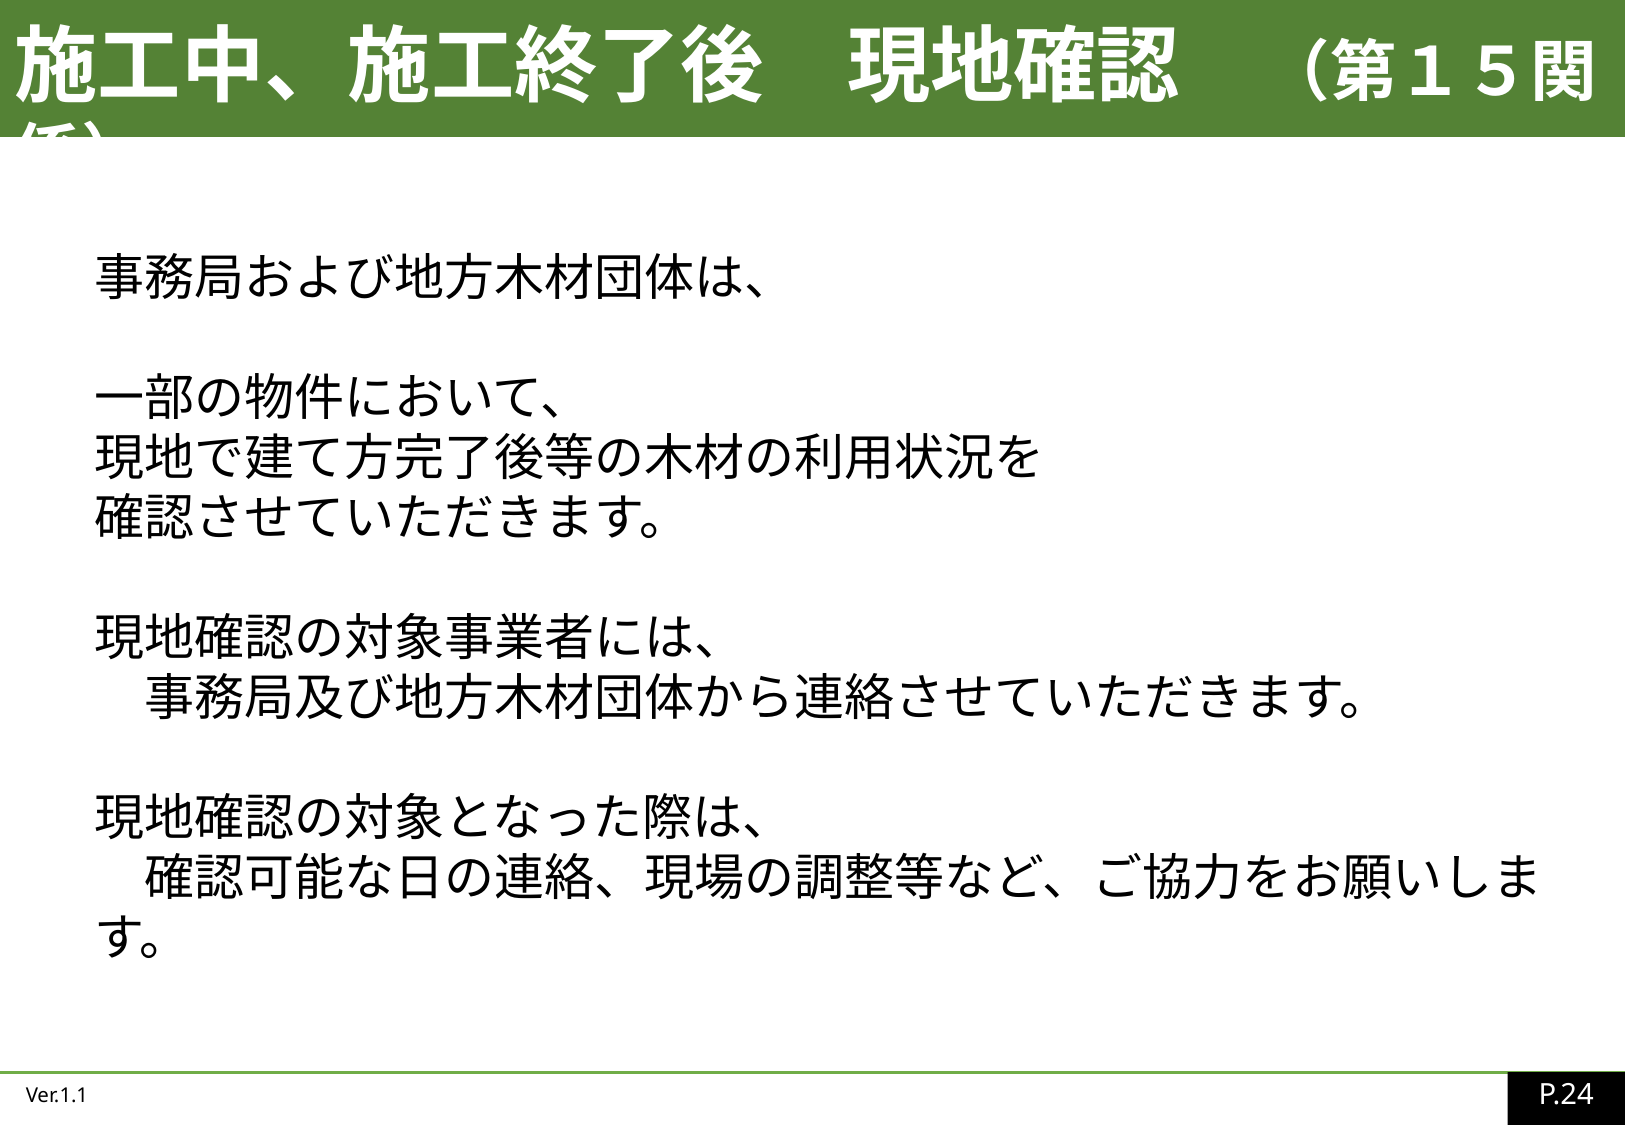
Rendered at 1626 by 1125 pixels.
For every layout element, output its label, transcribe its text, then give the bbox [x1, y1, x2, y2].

text_box 施工中、施工終了後 現地確認 （第１５関係） [0, 4, 1625, 200]
text_box 事務局および地方木材団体は、 一部の物件において、 現地で建て方完了後等の木材の利用状況を 確認させていただきます。 現地確認の対象事業者には、 事務局及び地方木材団体から連絡させていただきます。 現地確認の対象となった際は、 確認可能な日の連絡、現場の調整等など、ご協力をお願いします。 [79, 237, 1590, 973]
